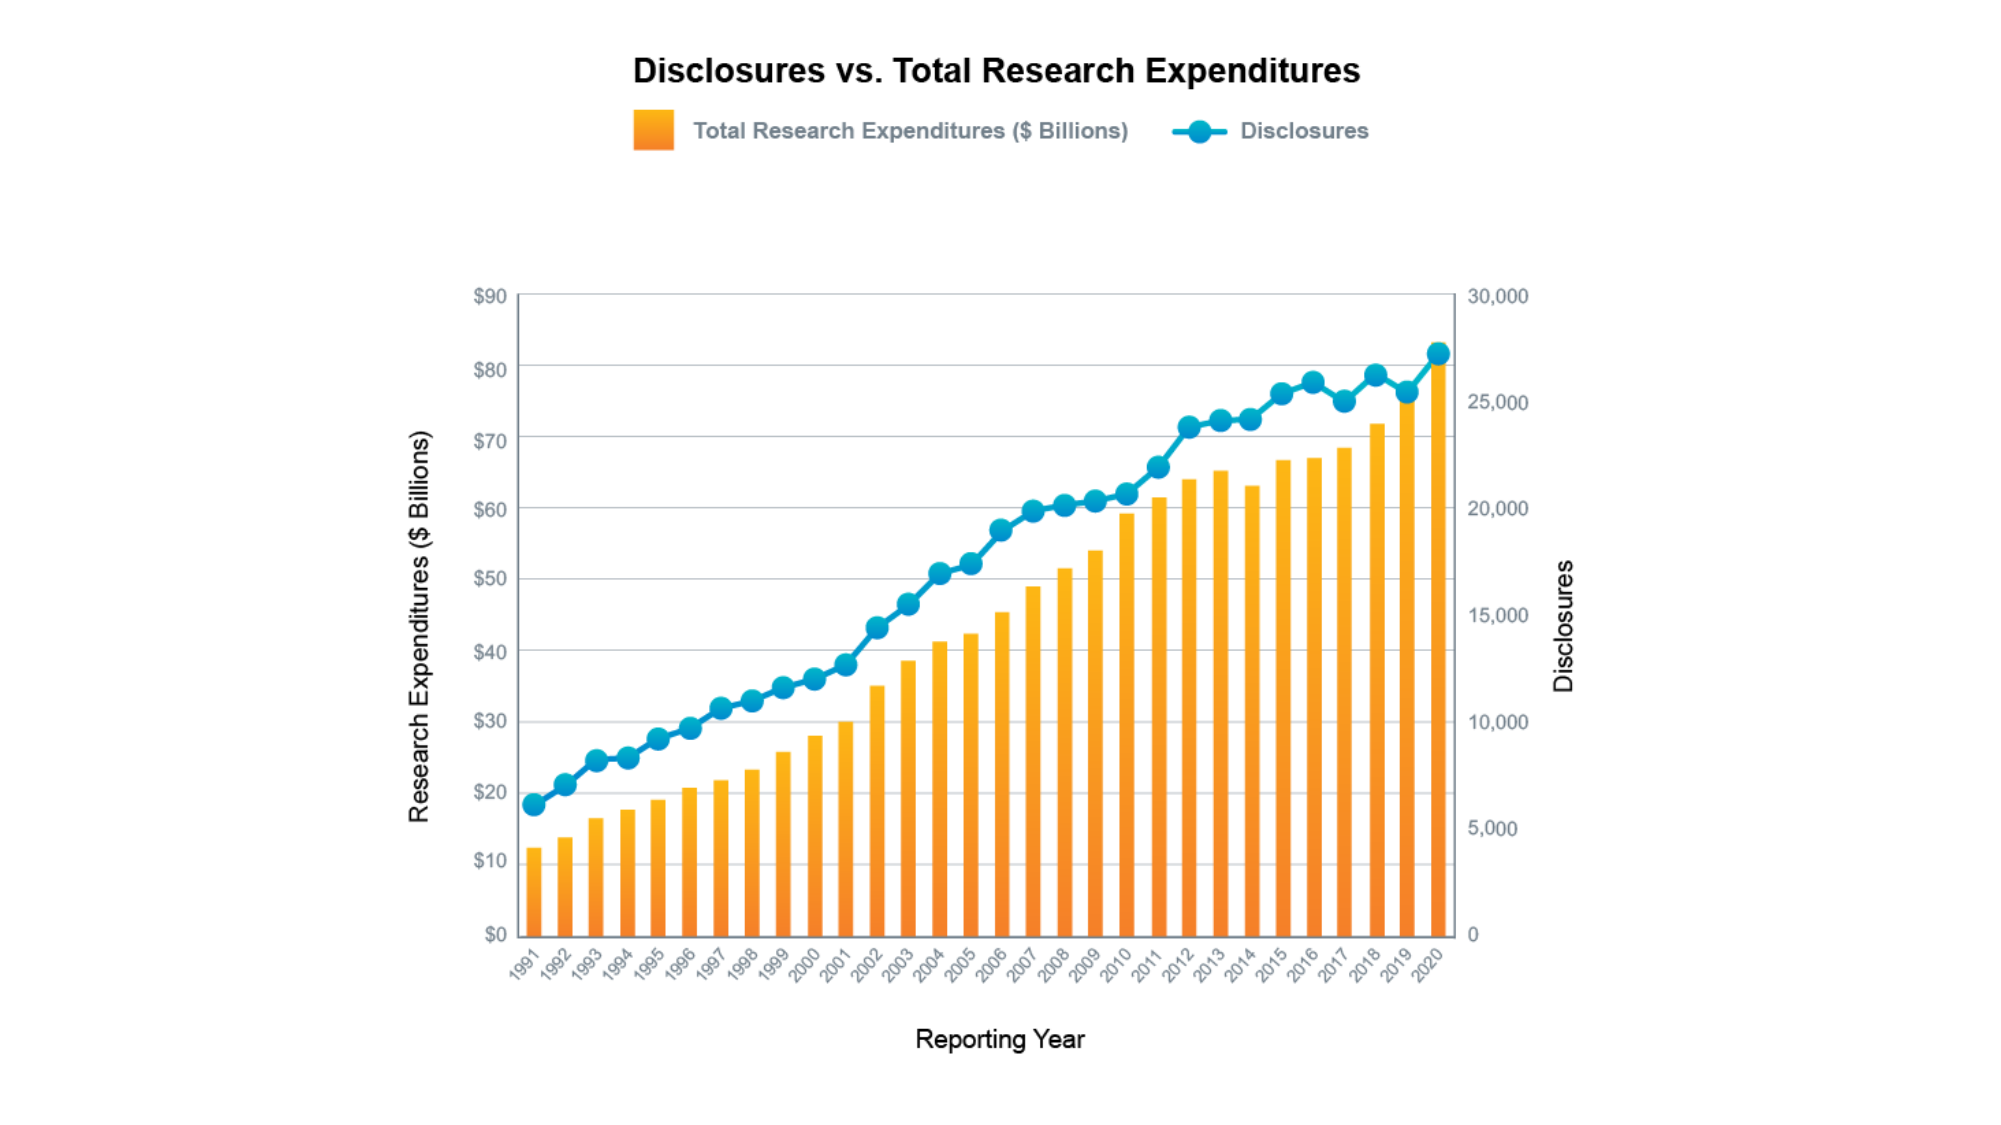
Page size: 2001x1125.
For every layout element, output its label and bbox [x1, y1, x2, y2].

picture [384, 0, 1616, 1125]
